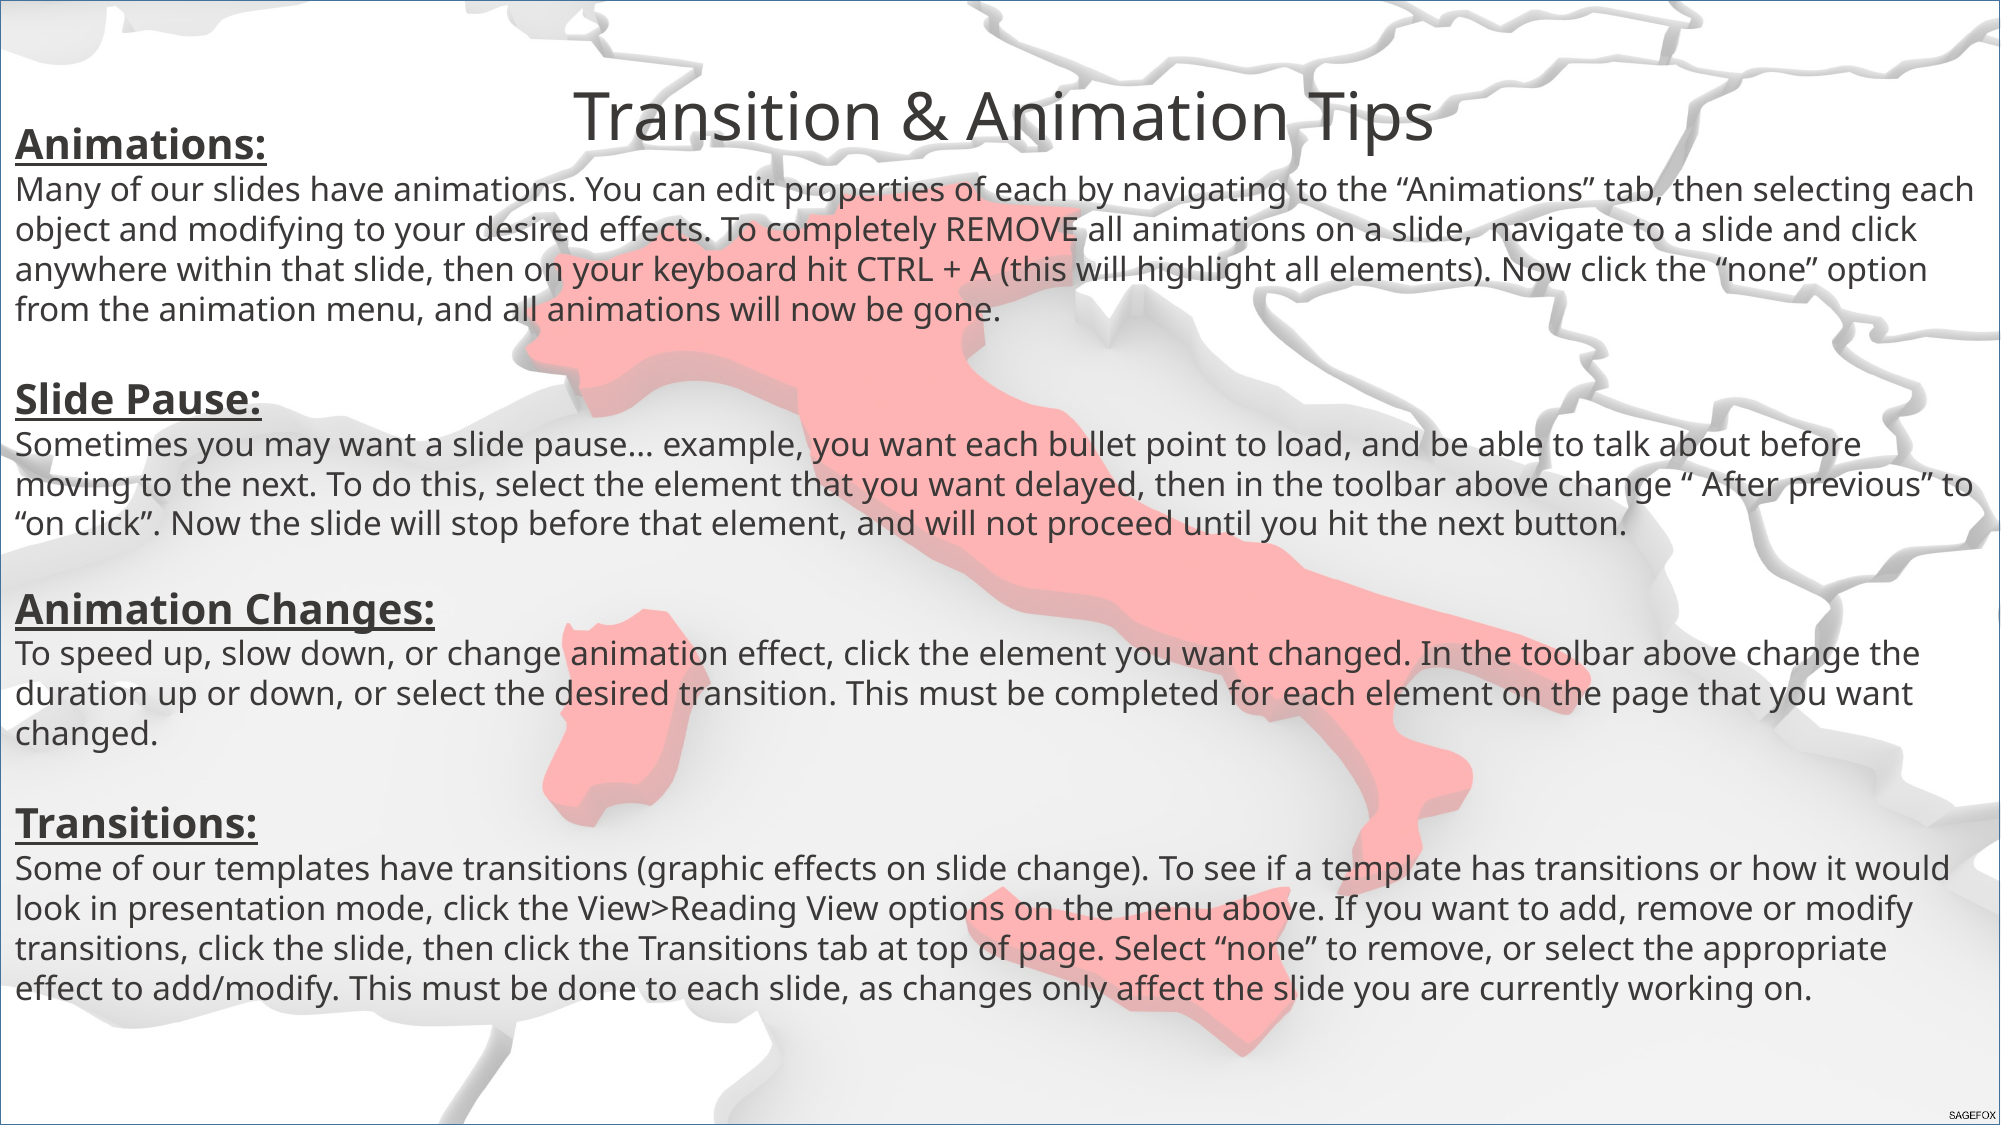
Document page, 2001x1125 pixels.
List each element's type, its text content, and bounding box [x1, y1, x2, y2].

text_box Animations: Many of our slides have animations. You can edit properties of each by navigating to the “Animations” tab, then selecting each object and modifying to your desired effects. To completely REMOVE all animations on a slide, navigate to a slide and click anywhere within that slide, then on your keyboard hit CTRL + A (this will highlight all elements). Now click the “none” option from the animation menu, and all animations will now be gone. Slide Pause: Sometimes you may want a slide pause… example, you want each bullet point to load, and be able to talk about before moving to the next. To do this, select the element that you want delayed, then in the toolbar above change “ After previous” to “on click”. Now the slide will stop before that element, and will not proceed until you hit the next button. Animation Changes: To speed up, slow down, or change animation effect, click the element you want changed. In the toolbar above change the duration up or down, or select the desired transition. This must be completed for each element on the page that you want changed. Transitions: Some of our templates have transitions (graphic effects on slide change). To see if a template has transitions or how it would look in presentation mode, click the View>Reading View options on the menu above. If you want to add, remove or modify transitions, click the slide, then click the Transitions tab at top of page. Select “none” to remove, or select the appropriate effect to add/modify. This must be done to each slide, as changes only affect the slide you are currently working on. [0, 0, 2000, 1125]
title Transition & Animation Tips [477, 59, 1532, 177]
